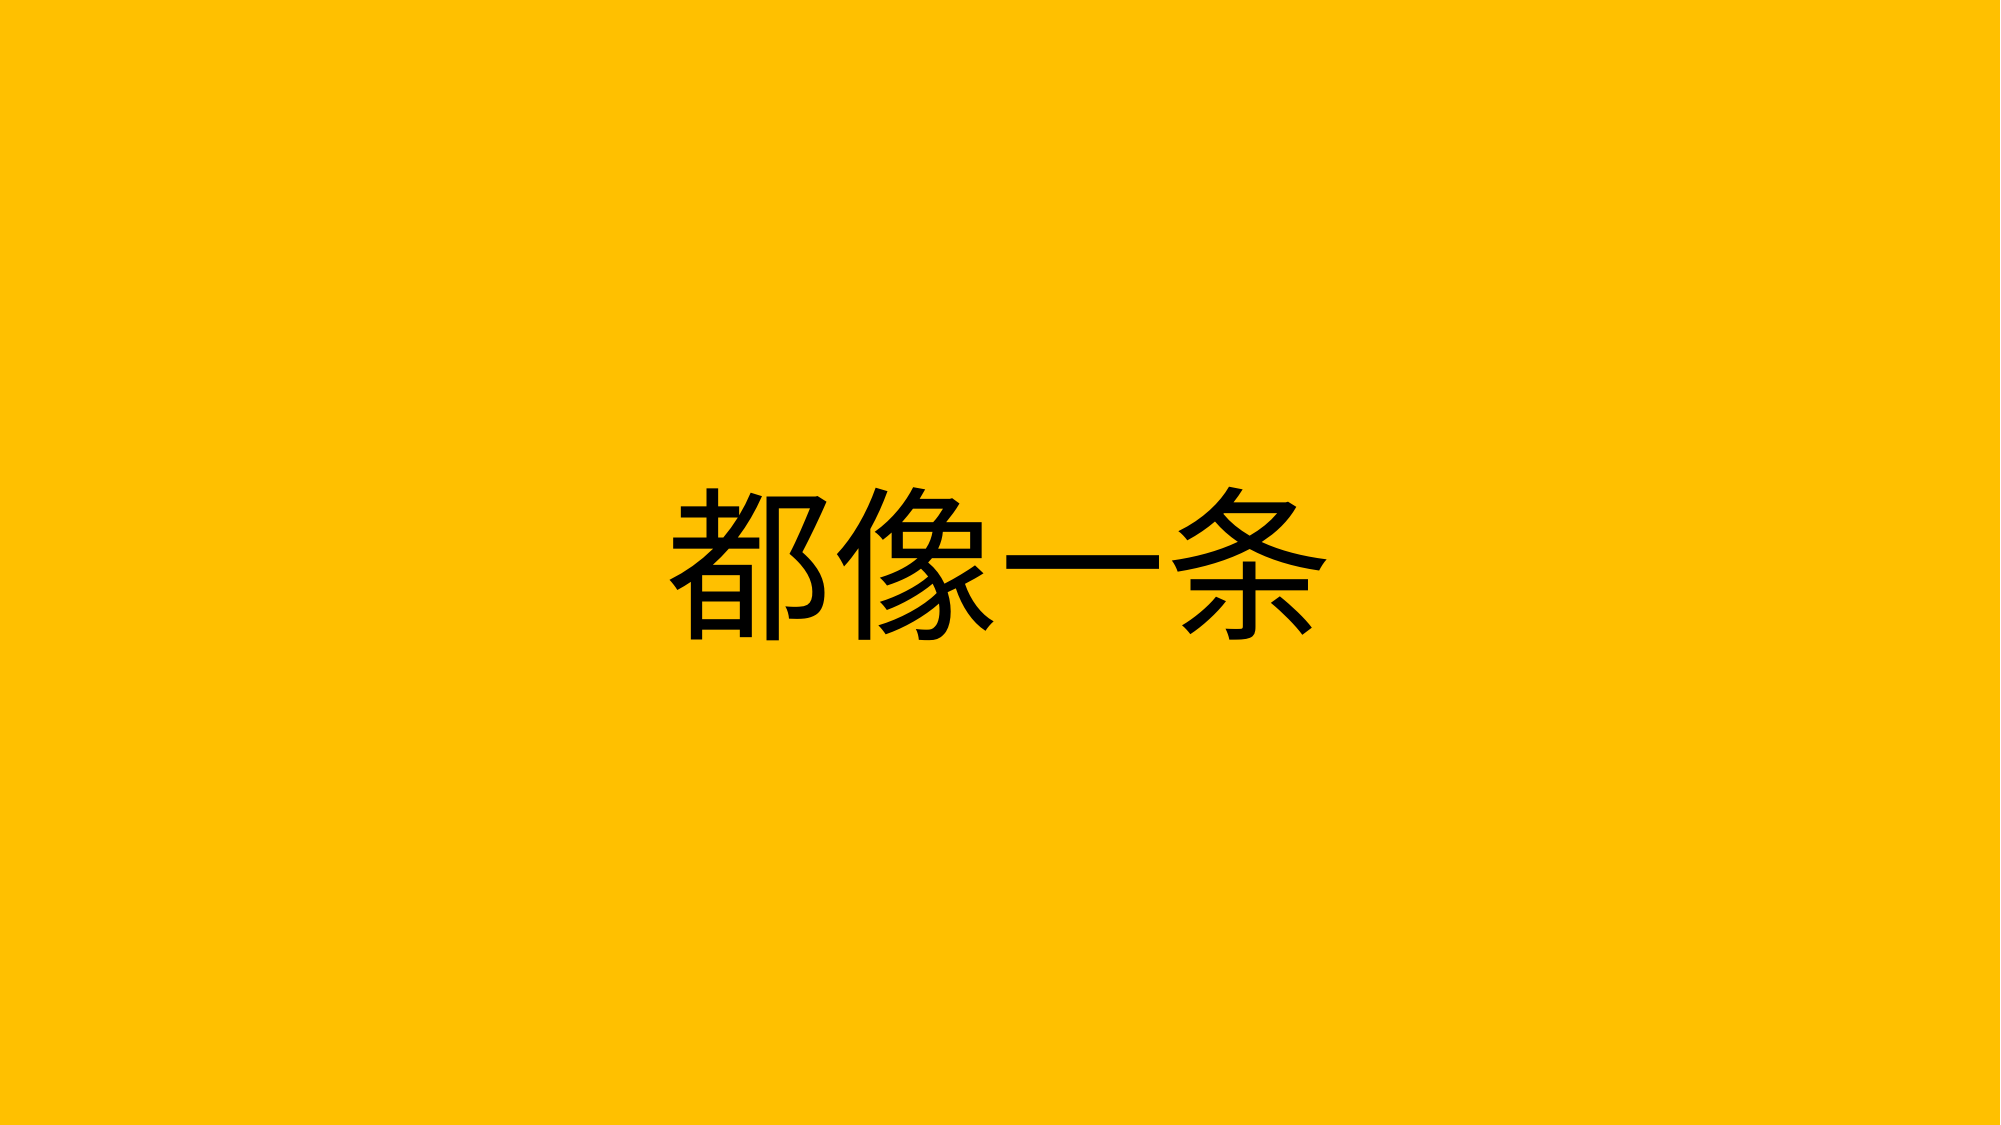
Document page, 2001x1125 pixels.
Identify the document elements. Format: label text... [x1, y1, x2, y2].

text_box 都像一条 [651, 453, 1349, 669]
